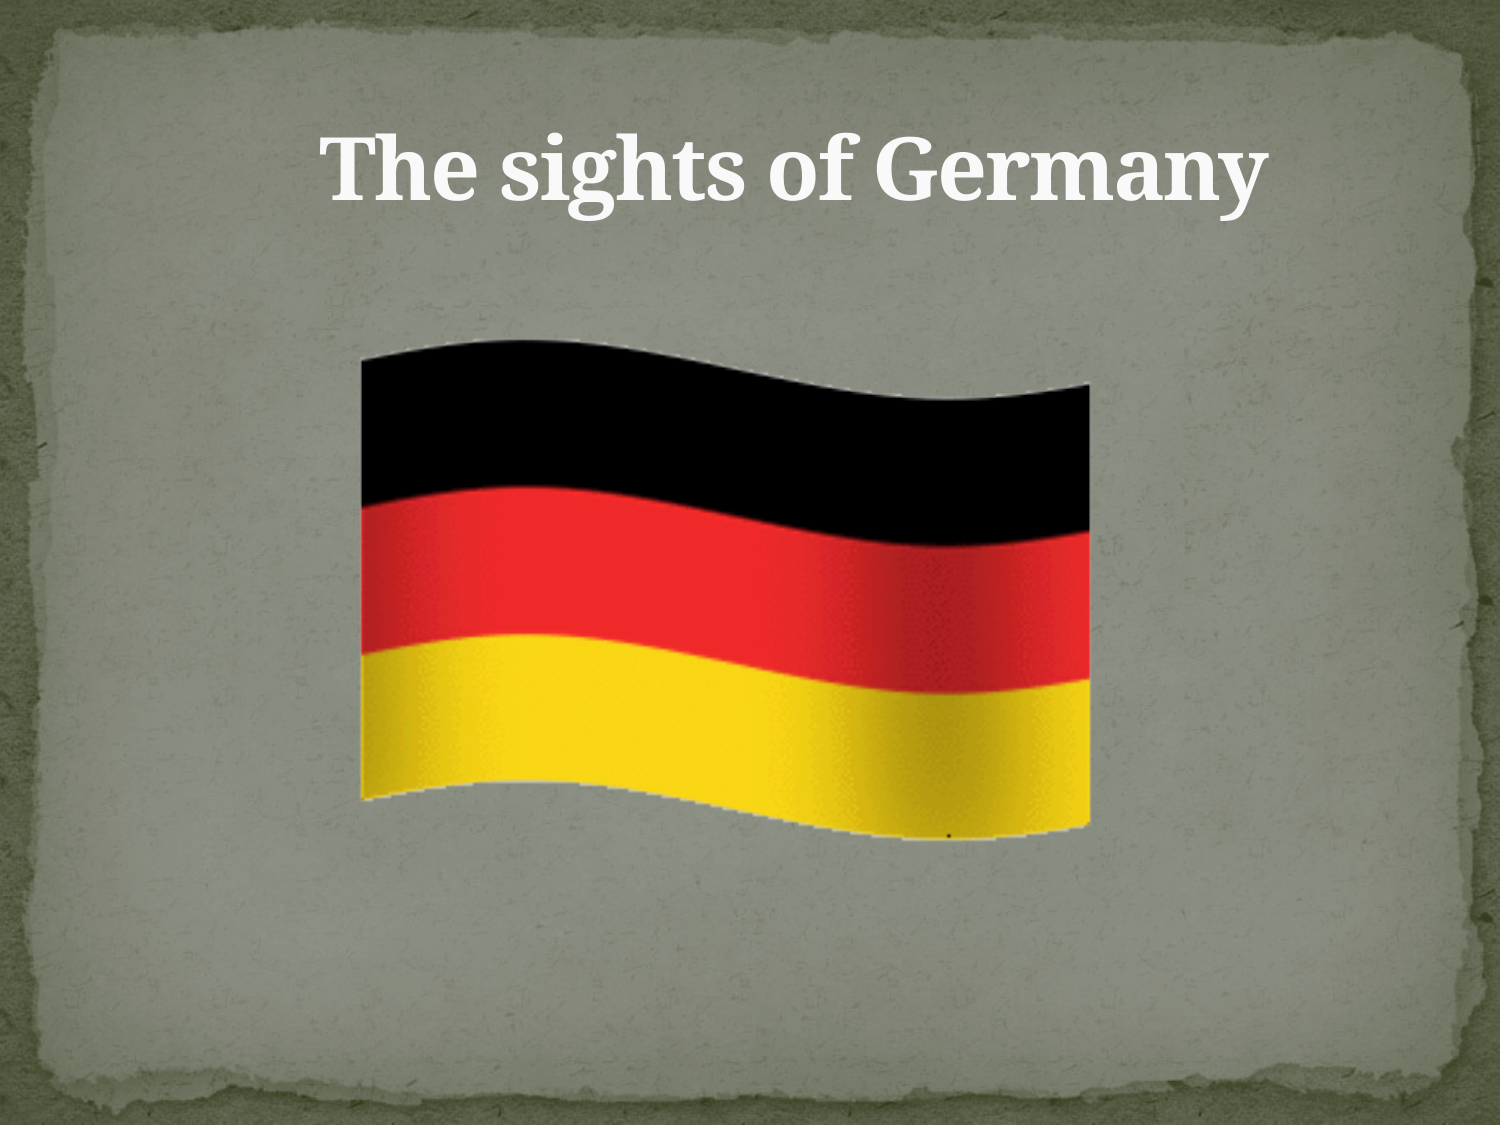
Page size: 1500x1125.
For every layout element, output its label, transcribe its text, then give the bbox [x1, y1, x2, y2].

picture [304, 316, 1149, 872]
title The sights of Germany [74, 24, 1425, 225]
